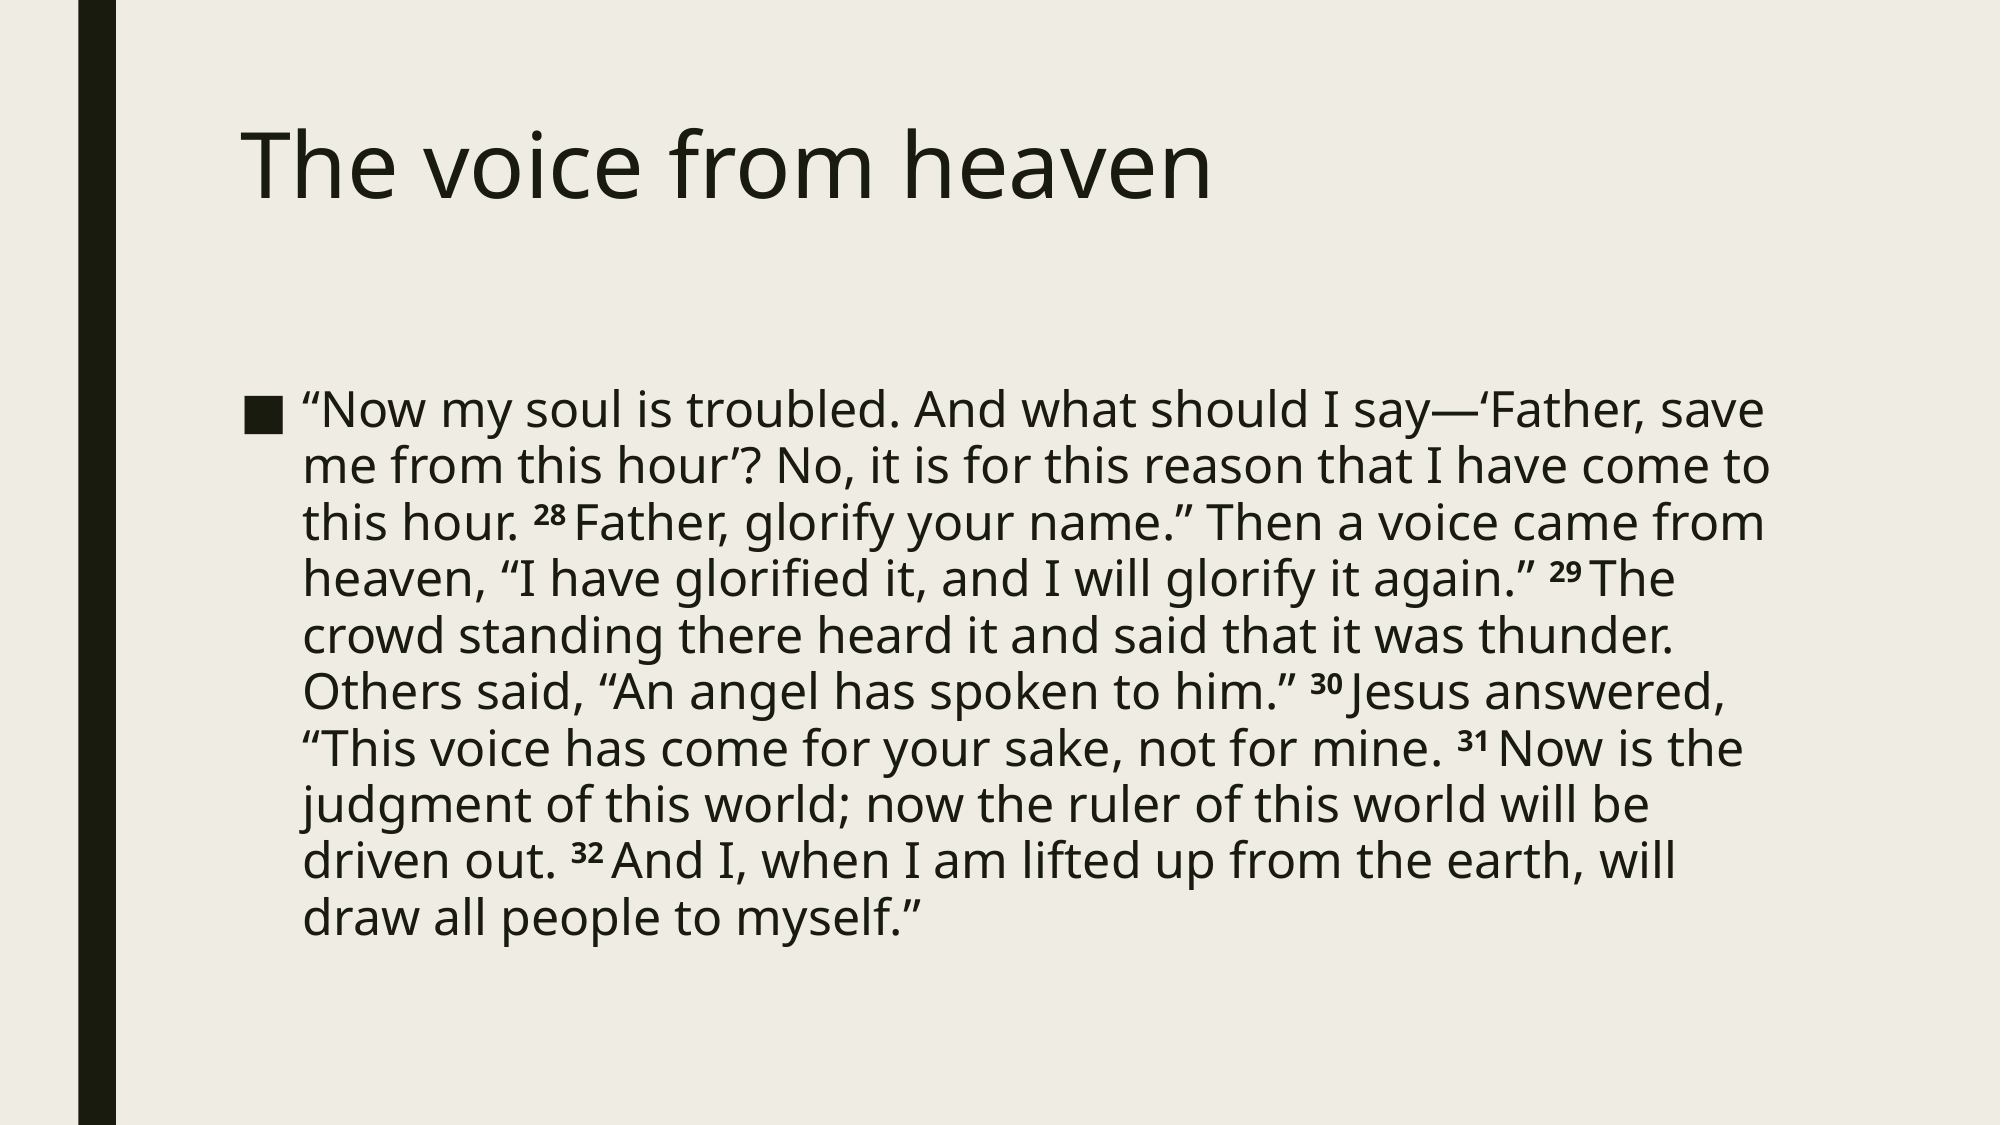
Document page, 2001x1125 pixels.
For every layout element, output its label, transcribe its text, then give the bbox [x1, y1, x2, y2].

title The voice from heaven [225, 112, 1800, 357]
list “Now my soul is troubled. And what should I say—‘Father, save me from this hour’? No, it is for this reason that I have come to this hour. 28 Father, glorify your name.” Then a voice came from heaven, “I have glorified it, and I will glorify it again.” 29 The crowd standing there heard it and said that it was thunder. Others said, “An angel has spoken to him.” 30 Jesus answered, “This voice has come for your sake, not for mine. 31 Now is the judgment of this world; now the ruler of this world will be driven out. 32 And I, when I am lifted up from the earth, will draw all people to myself.” [225, 375, 1800, 963]
